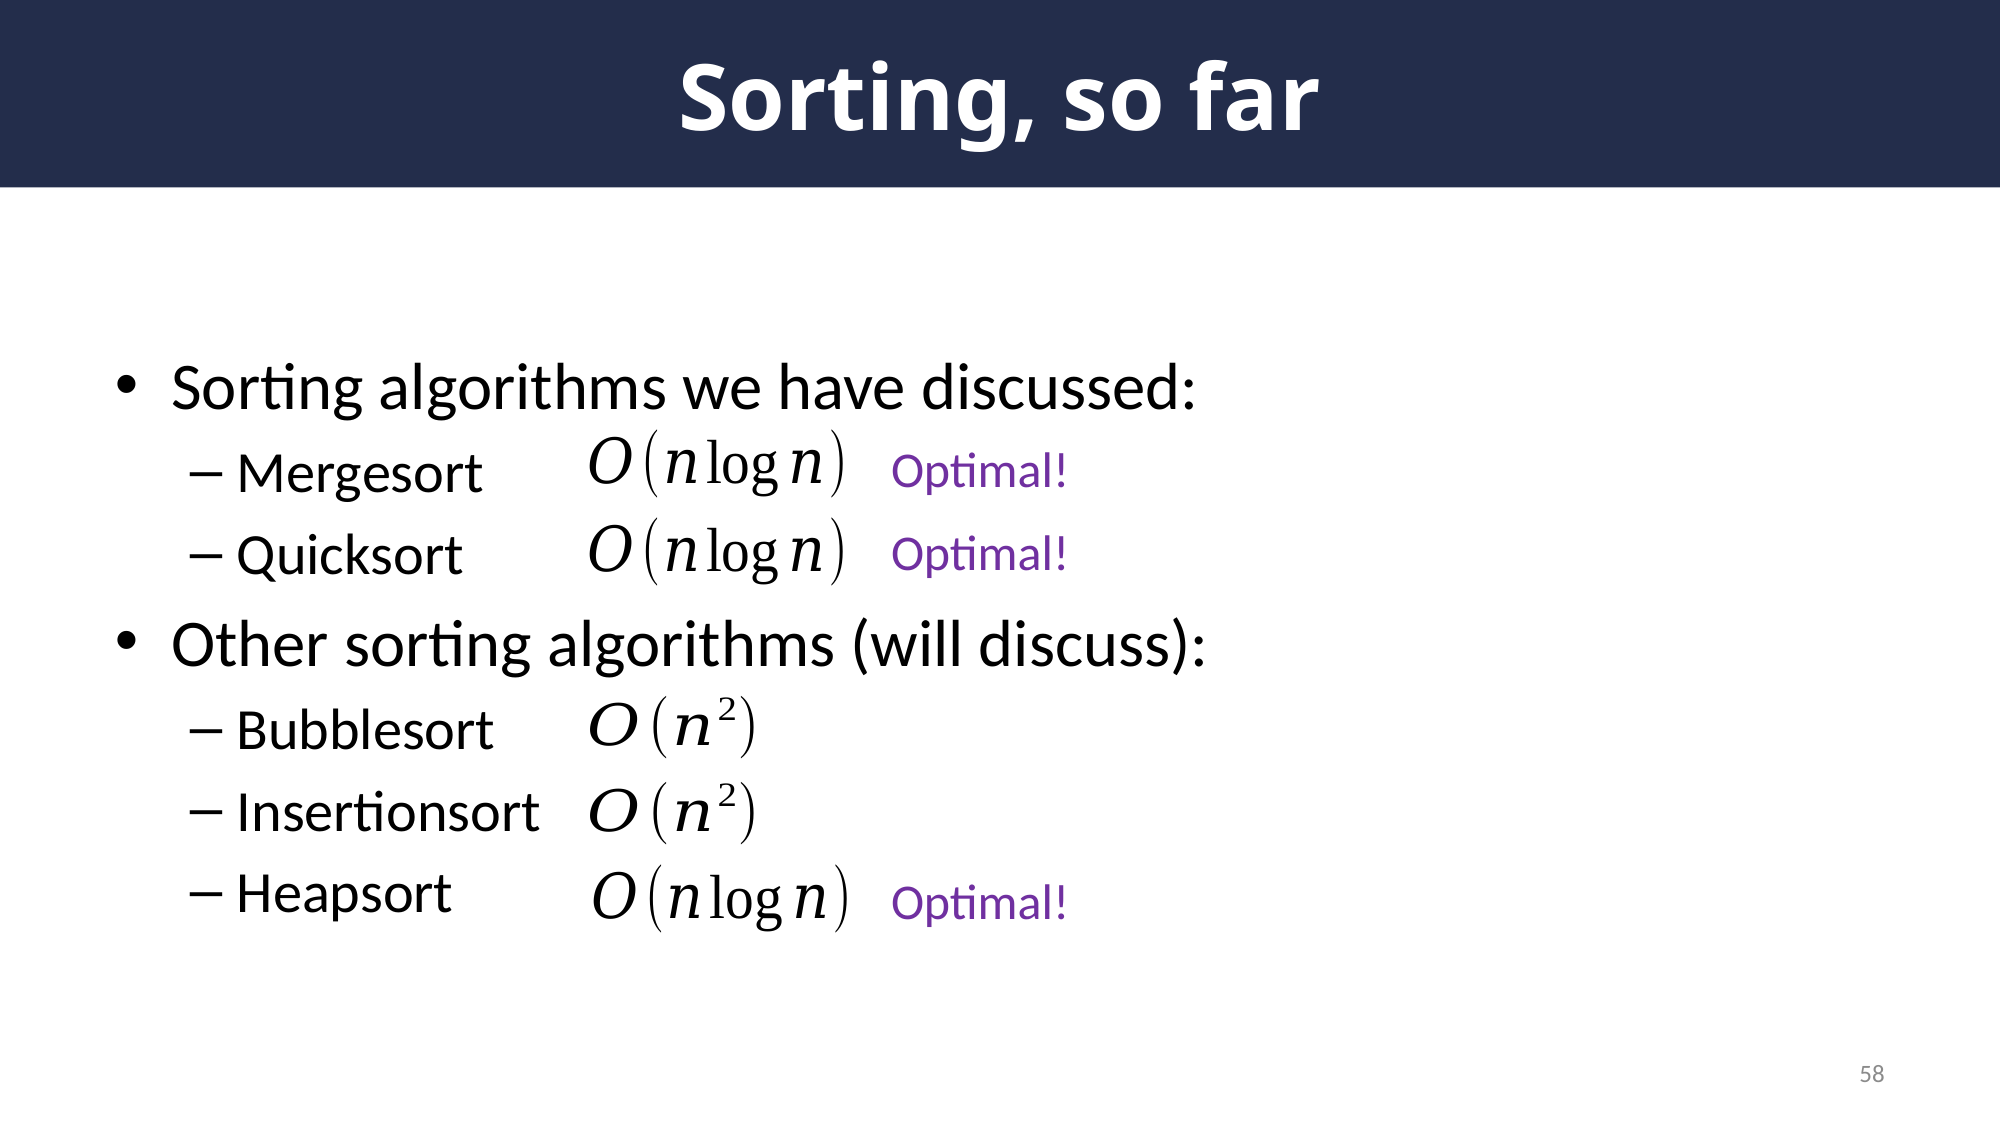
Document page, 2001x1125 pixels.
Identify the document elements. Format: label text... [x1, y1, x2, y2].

title Sorting, so far [99, 24, 1900, 163]
text_box Optimal! [876, 513, 1085, 588]
text_box Optimal! [876, 862, 1085, 938]
slide_number 58 [1433, 1042, 1900, 1103]
list Sorting algorithms we have discussed: Mergesort Quicksort Other sorting algorithms (will discuss): Bubblesort Insertionsort Heapsort [99, 262, 1900, 1005]
text_box Optimal! [876, 430, 1085, 505]
